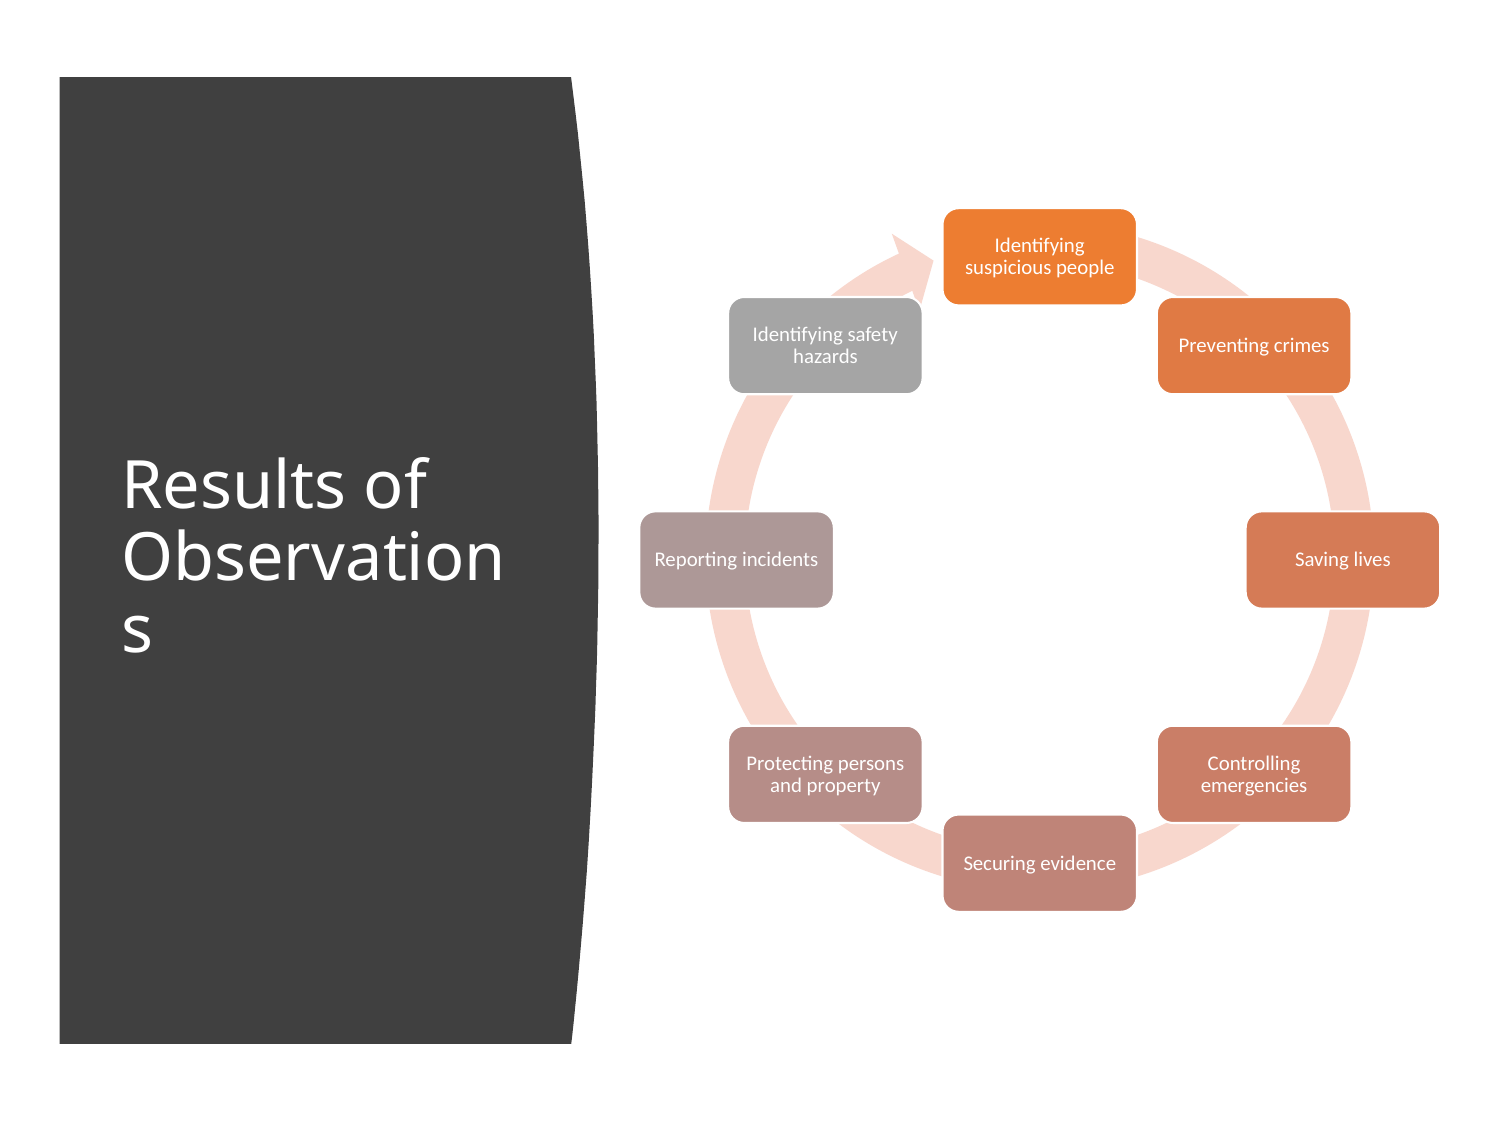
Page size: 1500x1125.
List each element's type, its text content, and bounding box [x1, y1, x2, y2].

text_box Identifying safety hazards [727, 295, 924, 396]
text_box [1286, 396, 1371, 510]
text_box [58, 76, 600, 1045]
text_box [831, 233, 934, 304]
text_box [1282, 610, 1370, 724]
text_box Identifying suspicious people [941, 207, 1139, 307]
text_box [840, 823, 941, 877]
text_box [1139, 237, 1248, 295]
text_box Preventing crimes [1155, 295, 1353, 396]
text_box [1139, 823, 1240, 876]
text_box [709, 610, 797, 724]
title Results of Observations [106, 166, 527, 953]
text_box Protecting persons and property [727, 724, 924, 825]
text_box Reporting incidents [638, 510, 835, 610]
text_box Securing evidence [941, 813, 1139, 913]
text_box [708, 396, 793, 510]
text_box Controlling emergencies [1155, 724, 1353, 825]
text_box Saving lives [1244, 510, 1442, 610]
